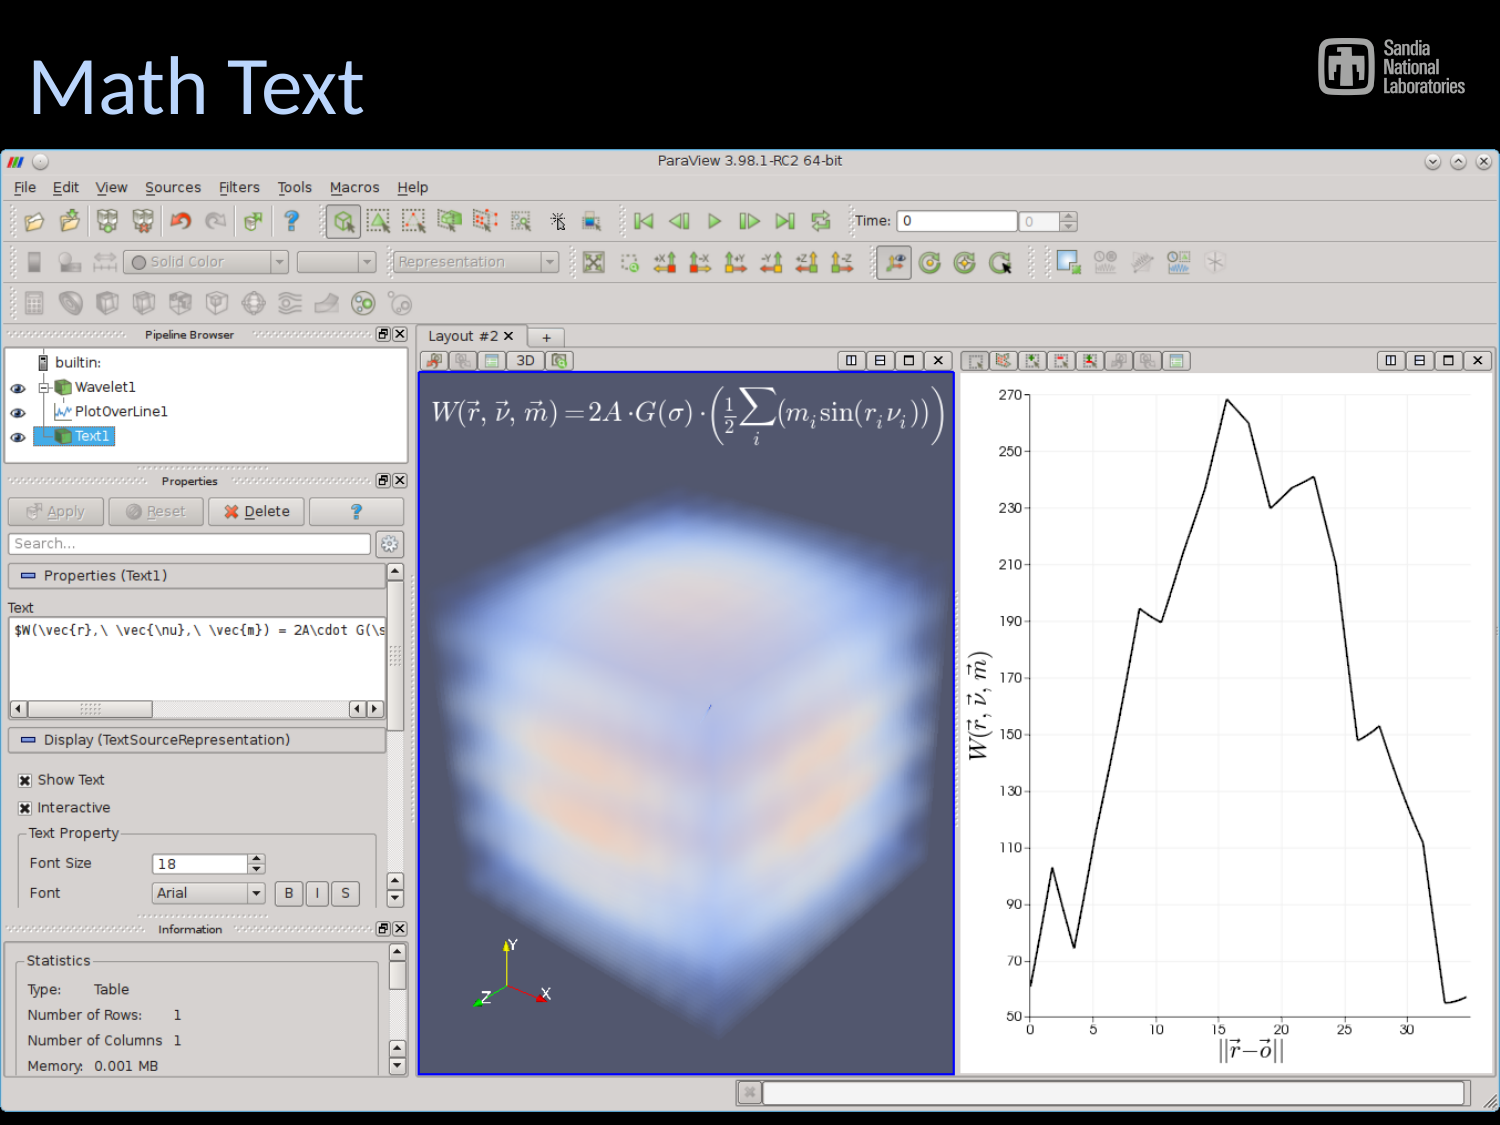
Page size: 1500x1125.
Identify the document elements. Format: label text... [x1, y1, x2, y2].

picture [0, 149, 1500, 1112]
picture [1338, 37, 1467, 96]
title Math Text [12, 0, 1338, 148]
